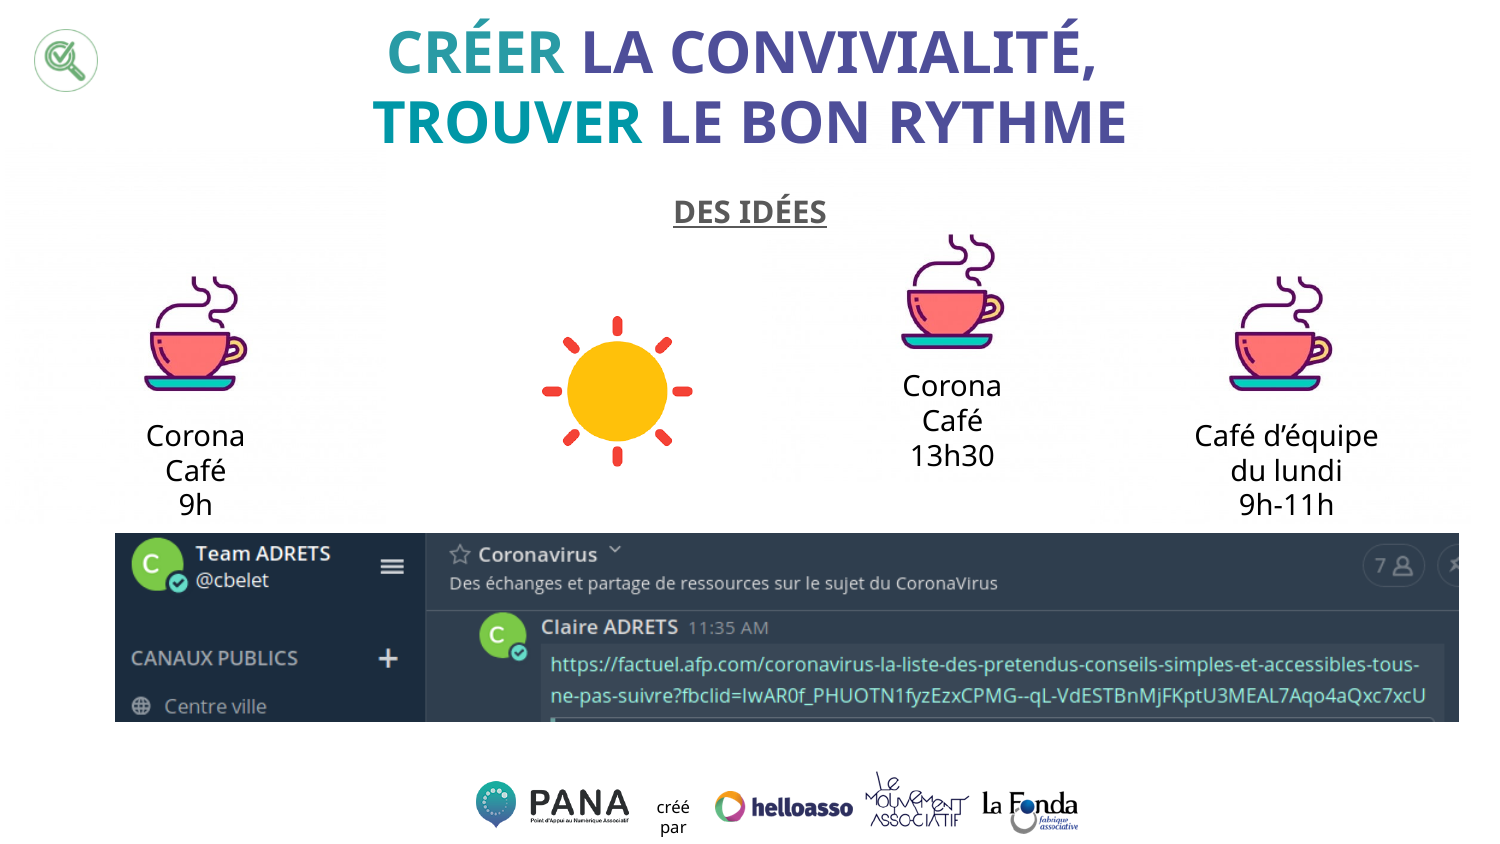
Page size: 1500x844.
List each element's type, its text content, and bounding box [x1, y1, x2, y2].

picture [537, 311, 698, 471]
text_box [0, 760, 1499, 844]
picture [114, 532, 1459, 723]
picture [34, 28, 98, 93]
picture [5, 143, 386, 524]
text_box CRÉER LA CONVIVIALITÉ, TROUVER LE BON RYTHME [0, 0, 1500, 135]
text_box DES IDÉES [391, 183, 757, 238]
picture [762, 101, 1471, 524]
